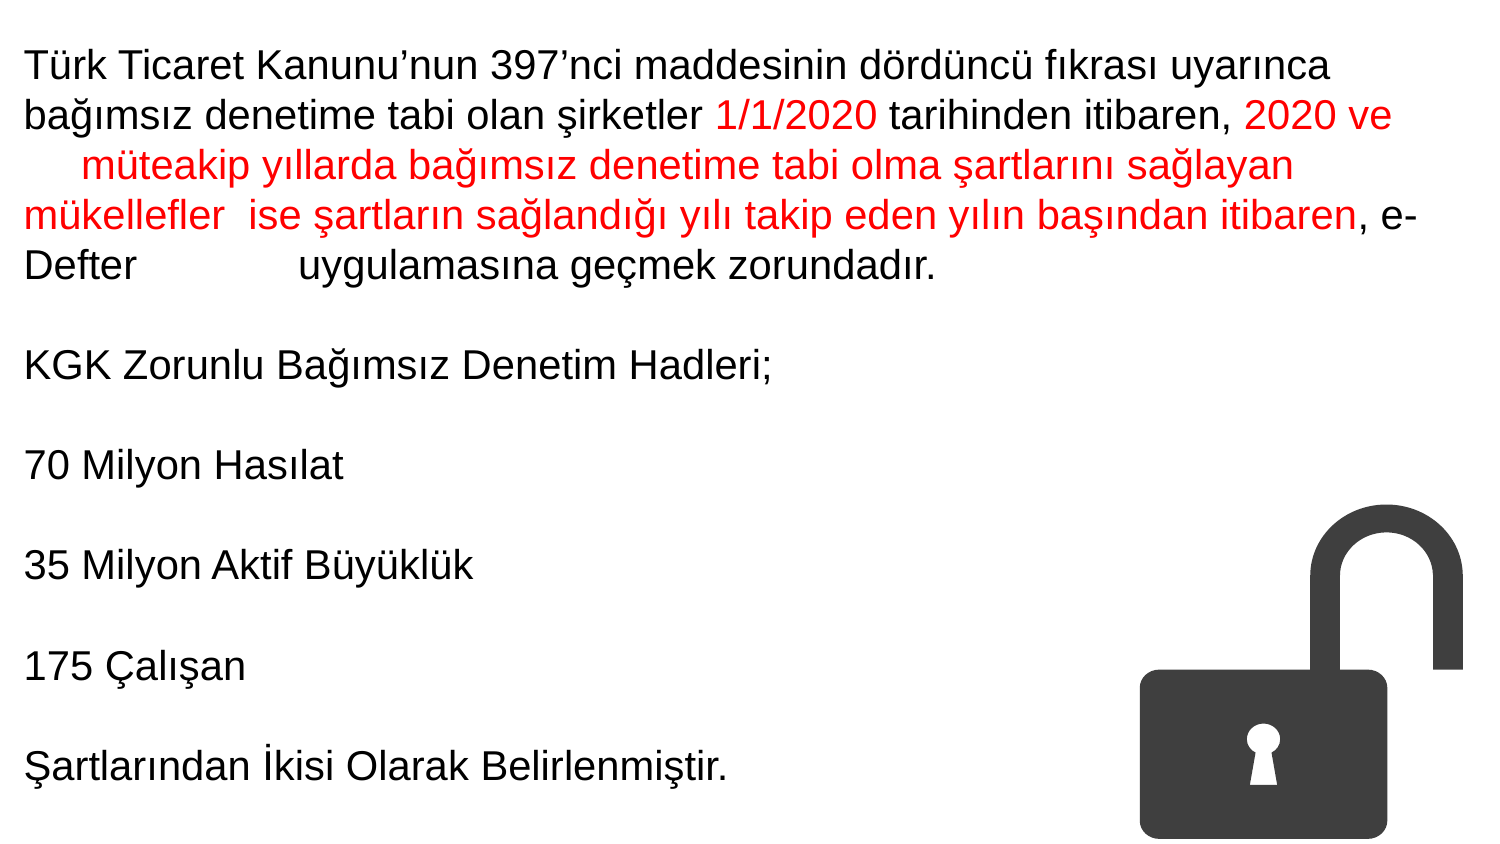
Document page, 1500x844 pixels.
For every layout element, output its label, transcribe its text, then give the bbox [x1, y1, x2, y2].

text_box Türk Ticaret Kanunu’nun 397’nci maddesinin dördüncü fıkrası uyarınca bağımsız denetime tabi olan şirketler 1/1/2020 tarihinden itibaren, 2020 ve müteakip yıllarda bağımsız denetime tabi olma şartlarını sağlayan mükellefler ise şartların sağlandığı yılı takip eden yılın başından itibaren, e-Defter uygulamasına geçmek zorundadır. KGK Zorunlu Bağımsız Denetim Hadleri; 70 Milyon Hasılat 35 Milyon Aktif Büyüklük 175 Çalışan Şartlarından İkisi Olarak Belirlenmiştir. [8, 30, 1492, 841]
text_box [1137, 502, 1465, 841]
